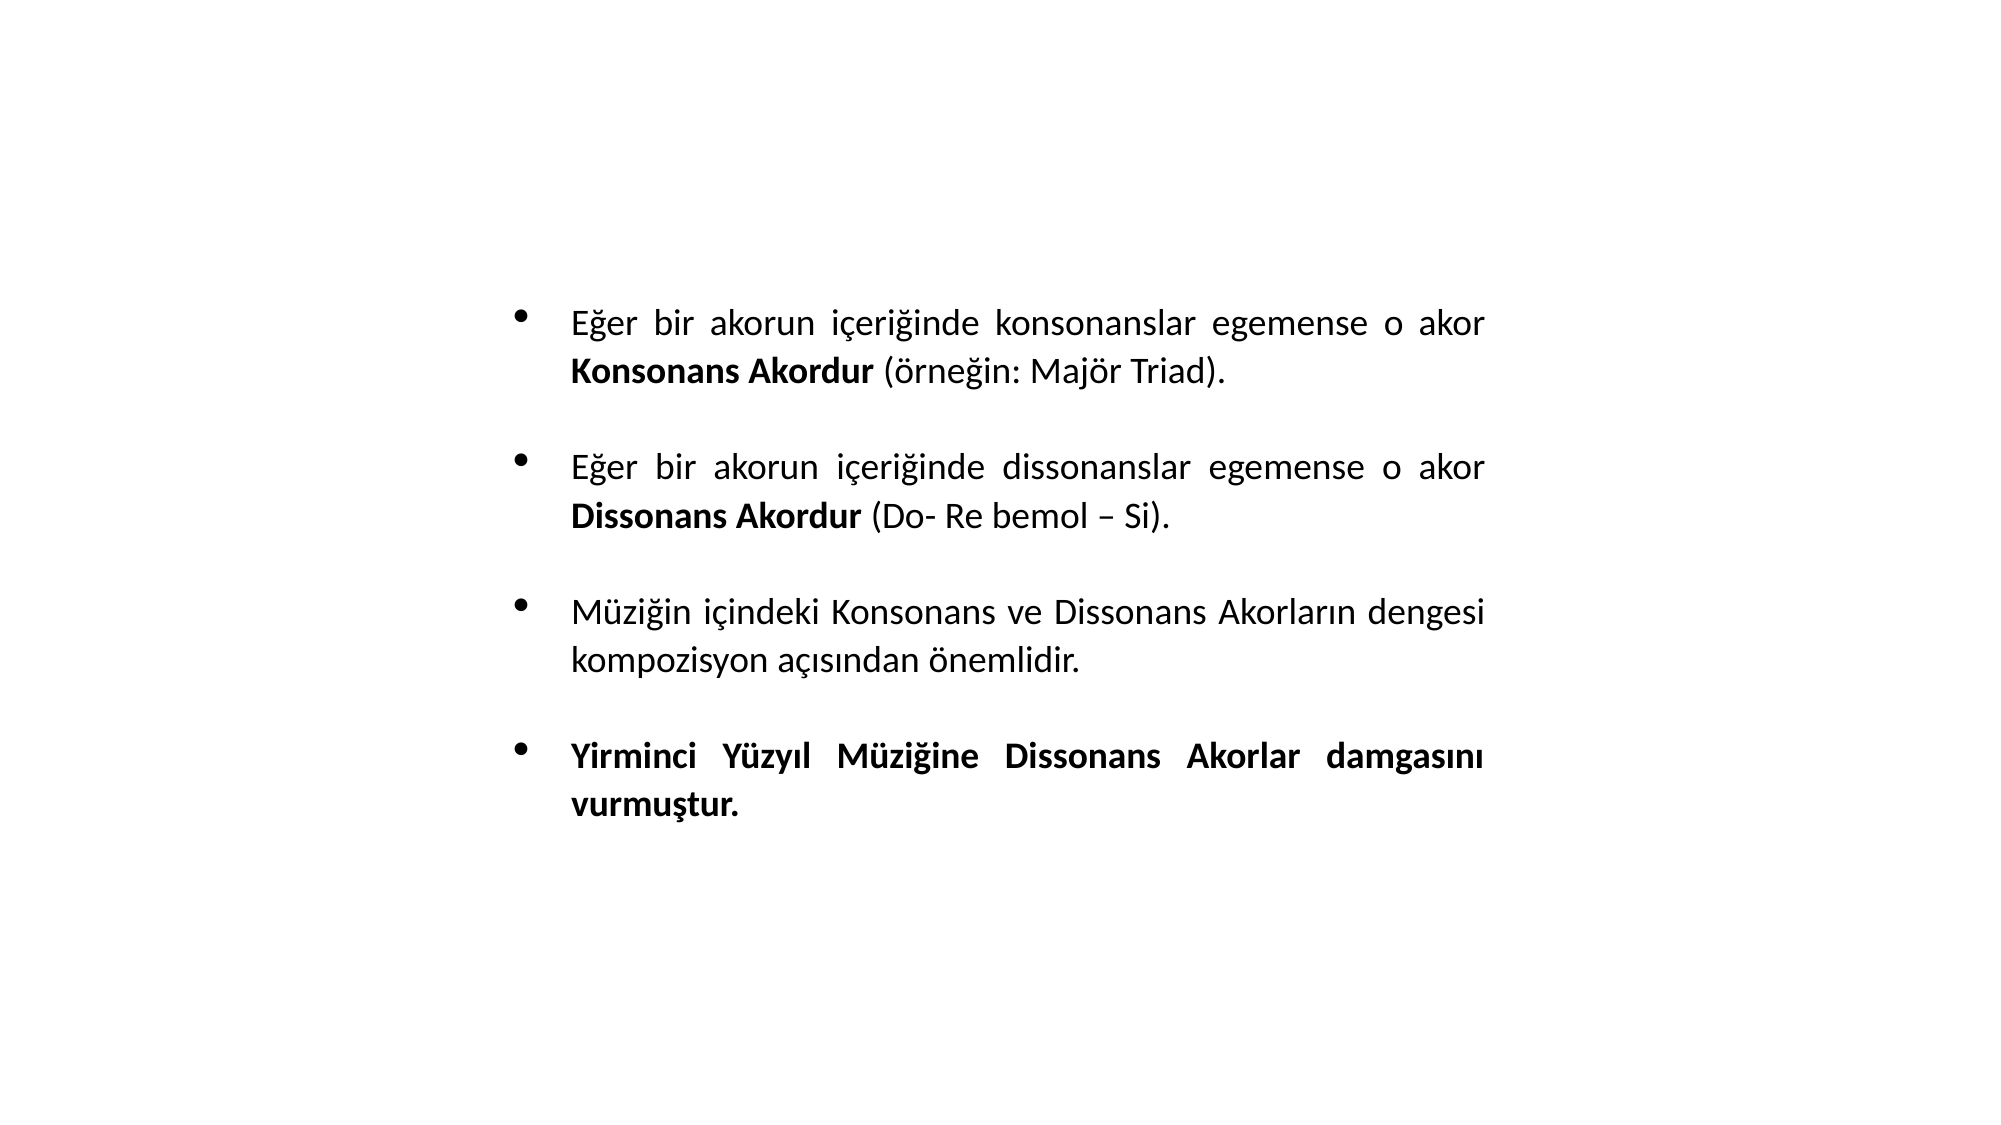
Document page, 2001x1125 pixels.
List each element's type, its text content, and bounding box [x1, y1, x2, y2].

text_box Eğer bir akorun içeriğinde konsonanslar egemense o akor Konsonans Akordur (örneğin: Majör Triad). Eğer bir akorun içeriğinde dissonanslar egemense o akor Dissonans Akordur (Do- Re bemol – Si). Müziğin içindeki Konsonans ve Dissonans Akorların dengesi kompozisyon açısından önemlidir. Yirminci Yüzyıl Müziğine Dissonans Akorlar damgasını vurmuştur. [500, 287, 1500, 832]
